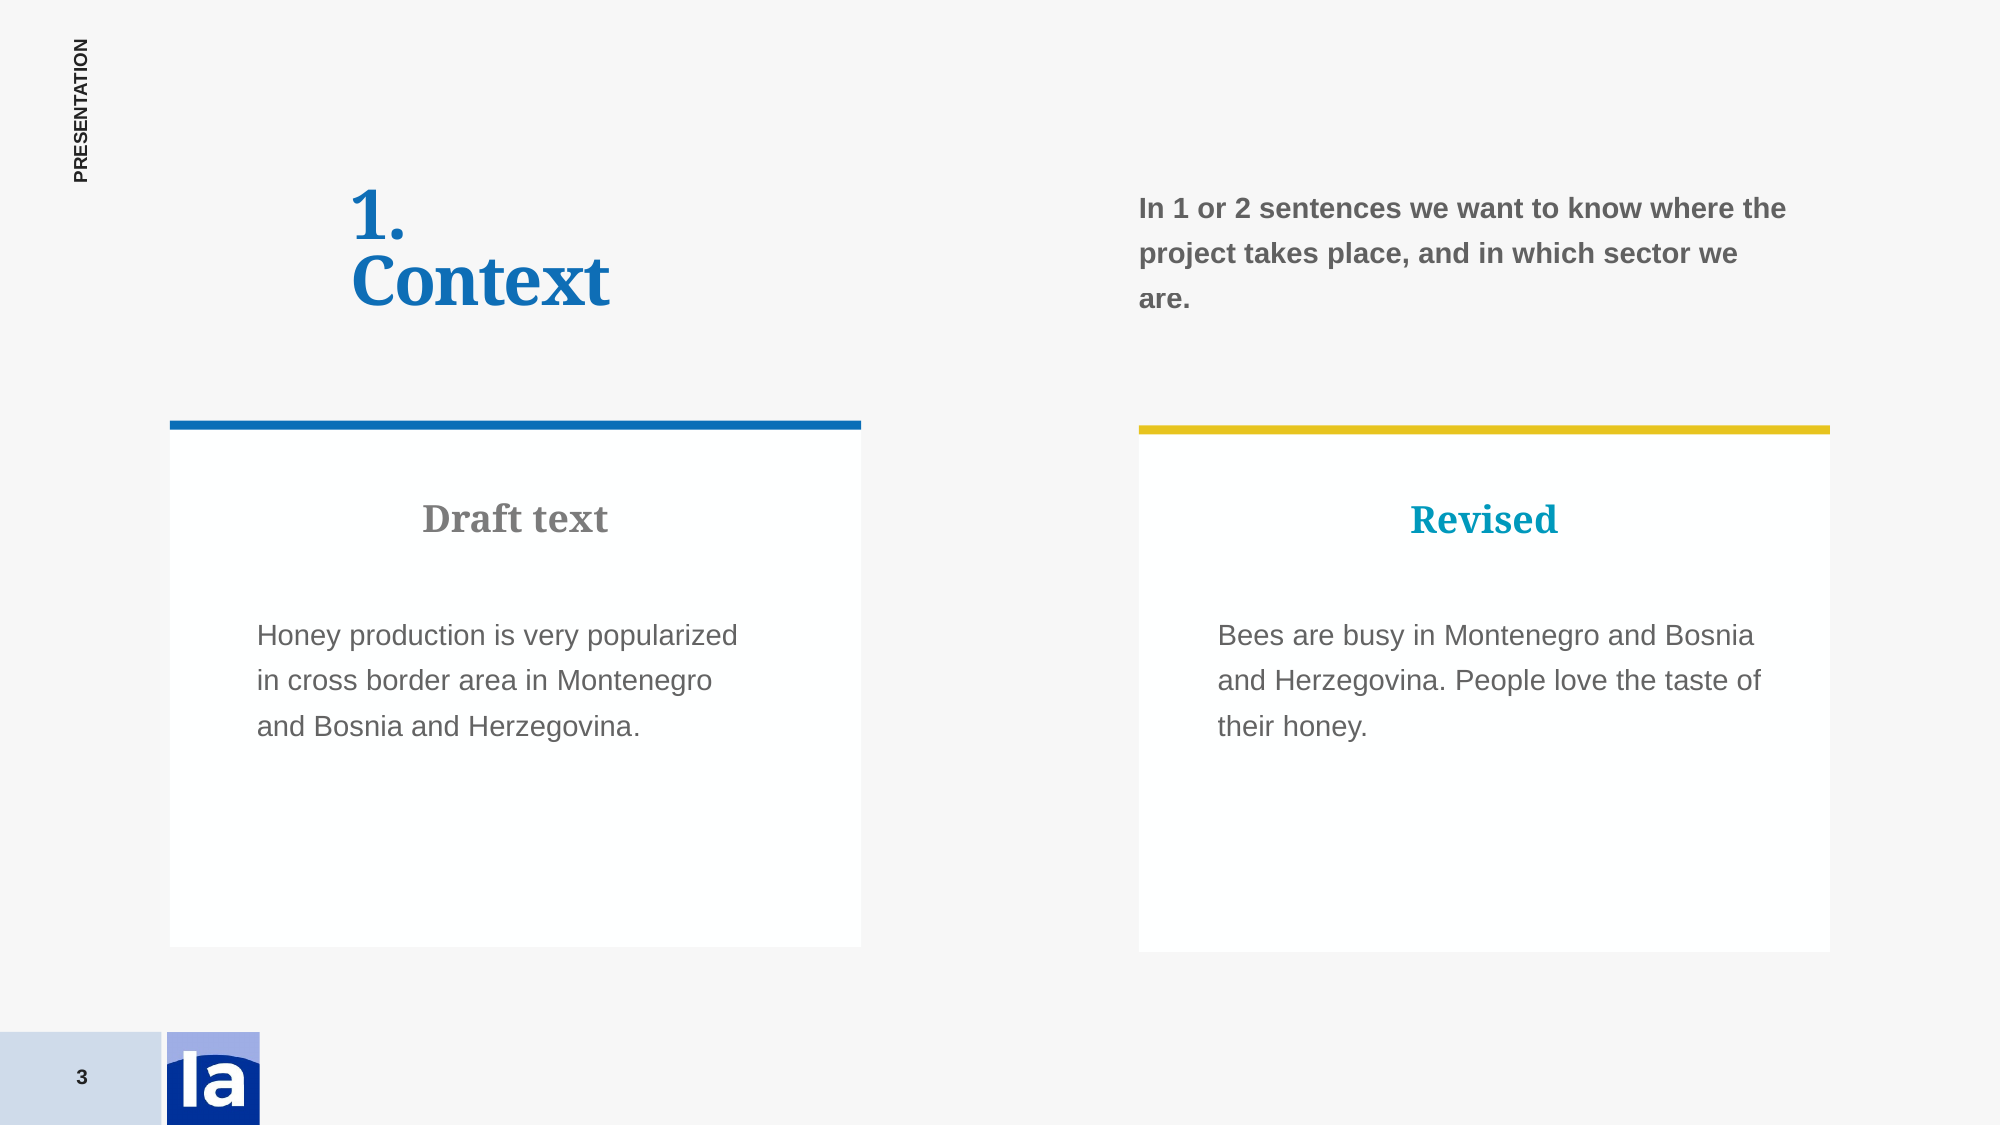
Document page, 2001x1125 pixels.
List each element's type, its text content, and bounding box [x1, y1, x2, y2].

text_box [1138, 435, 1831, 953]
text_box In 1 or 2 sentences we want to know where the project takes place, and in which sector we are. [1138, 172, 1830, 321]
text_box Honey production is very popularized in cross border area in Montenegro and Bosnia and Herzegovina. [256, 599, 801, 748]
text_box [169, 431, 862, 948]
text_box Draft text [256, 481, 775, 540]
title 1. Context [350, 155, 681, 289]
text_box [169, 420, 862, 431]
text_box Revised [1225, 482, 1744, 541]
text_box [1138, 424, 1831, 435]
picture [167, 1032, 260, 1125]
text_box Bees are busy in Montenegro and Bosnia and Herzegovina. People love the taste of their honey. [1217, 599, 1822, 748]
